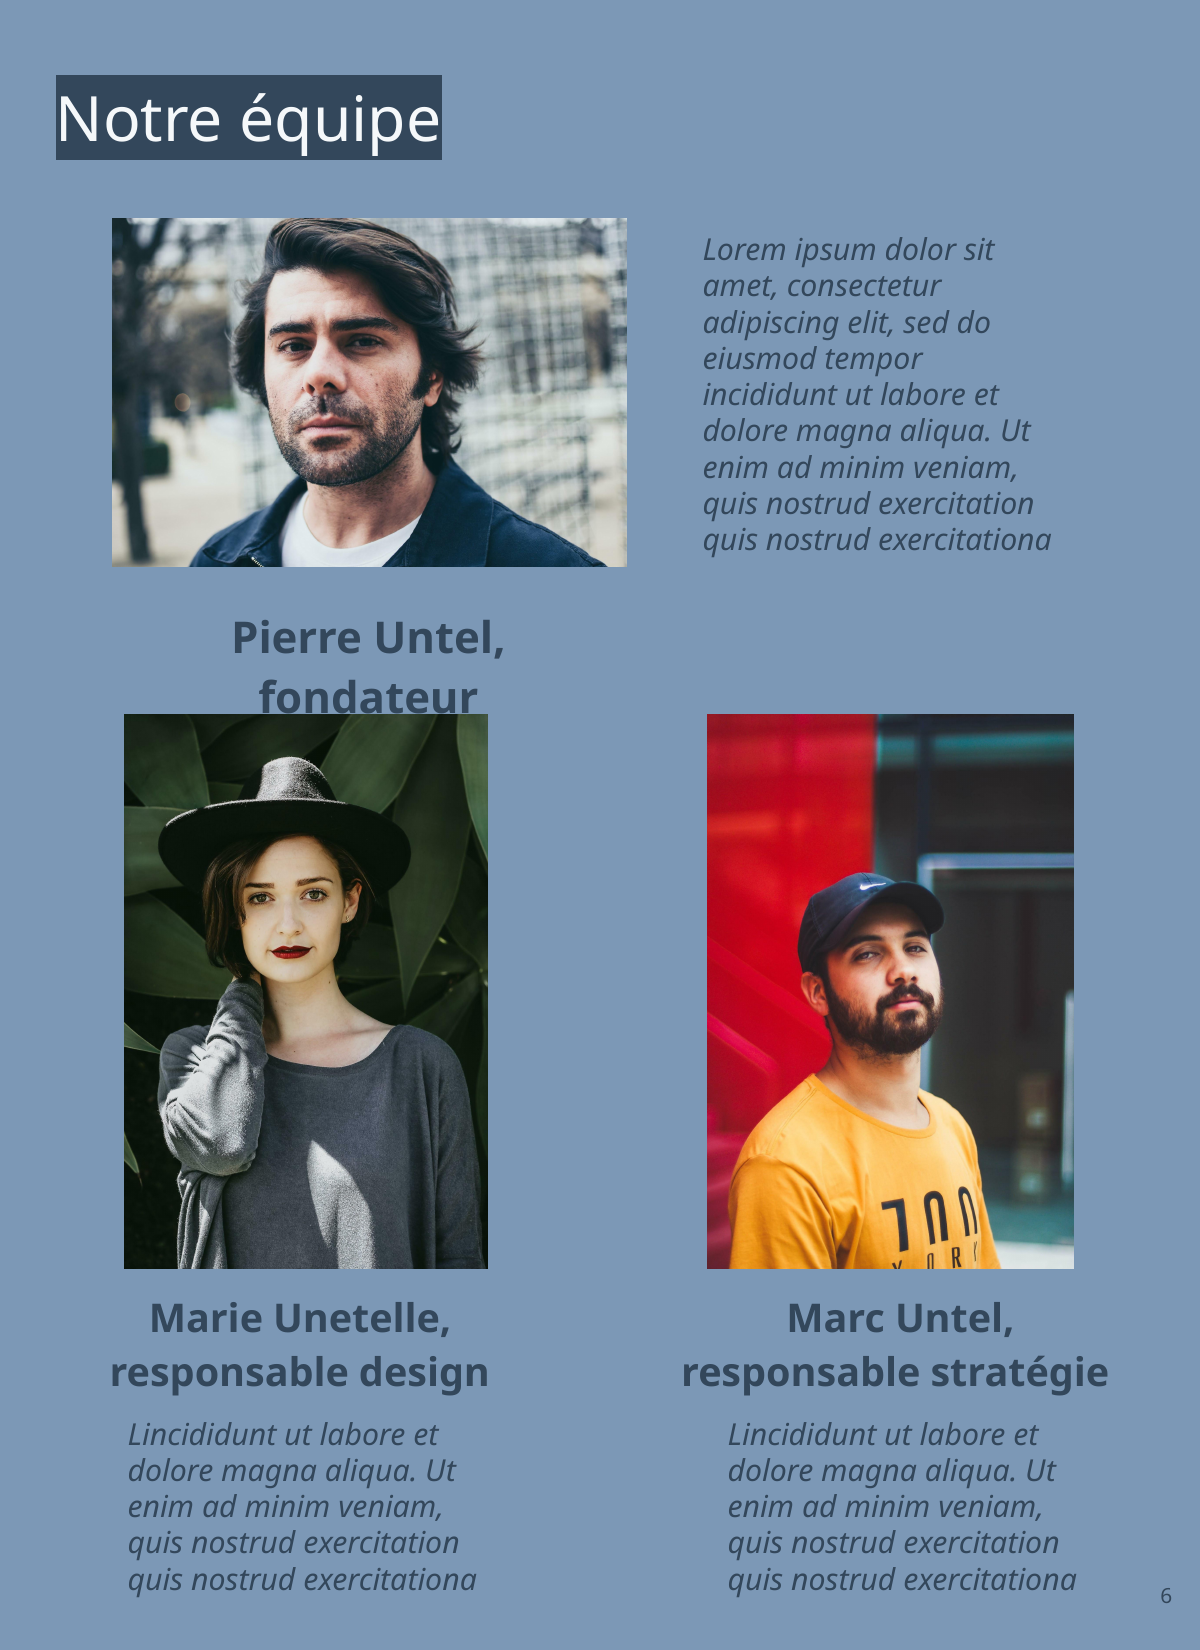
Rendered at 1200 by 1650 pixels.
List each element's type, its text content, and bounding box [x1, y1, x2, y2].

text_box Lincididunt ut labore et dolore magna aliqua. Ut enim ad minim veniam, quis nostrud exercitation quis nostrud exercitationa [712, 1399, 1100, 1610]
text_box Lorem ipsum dolor sit amet, consectetur adipiscing elit, sed do eiusmod tempor incididunt ut labore et dolore magna aliqua. Ut enim ad minim veniam, quis nostrud exercitation quis nostrud exercitationa [687, 215, 1075, 578]
picture [124, 714, 488, 1269]
picture [707, 714, 1074, 1269]
slide_number 6 [1138, 1549, 1188, 1644]
list Pierre Untel, fondateur [110, 586, 627, 681]
picture [112, 218, 627, 567]
list Marie Unetelle, responsable design [72, 1270, 528, 1400]
title Notre équipe [40, 64, 1139, 195]
list Marc Untel, responsable stratégie [662, 1270, 1139, 1400]
text_box Lincididunt ut labore et dolore magna aliqua. Ut enim ad minim veniam, quis nostrud exercitation quis nostrud exercitationa [112, 1399, 500, 1610]
